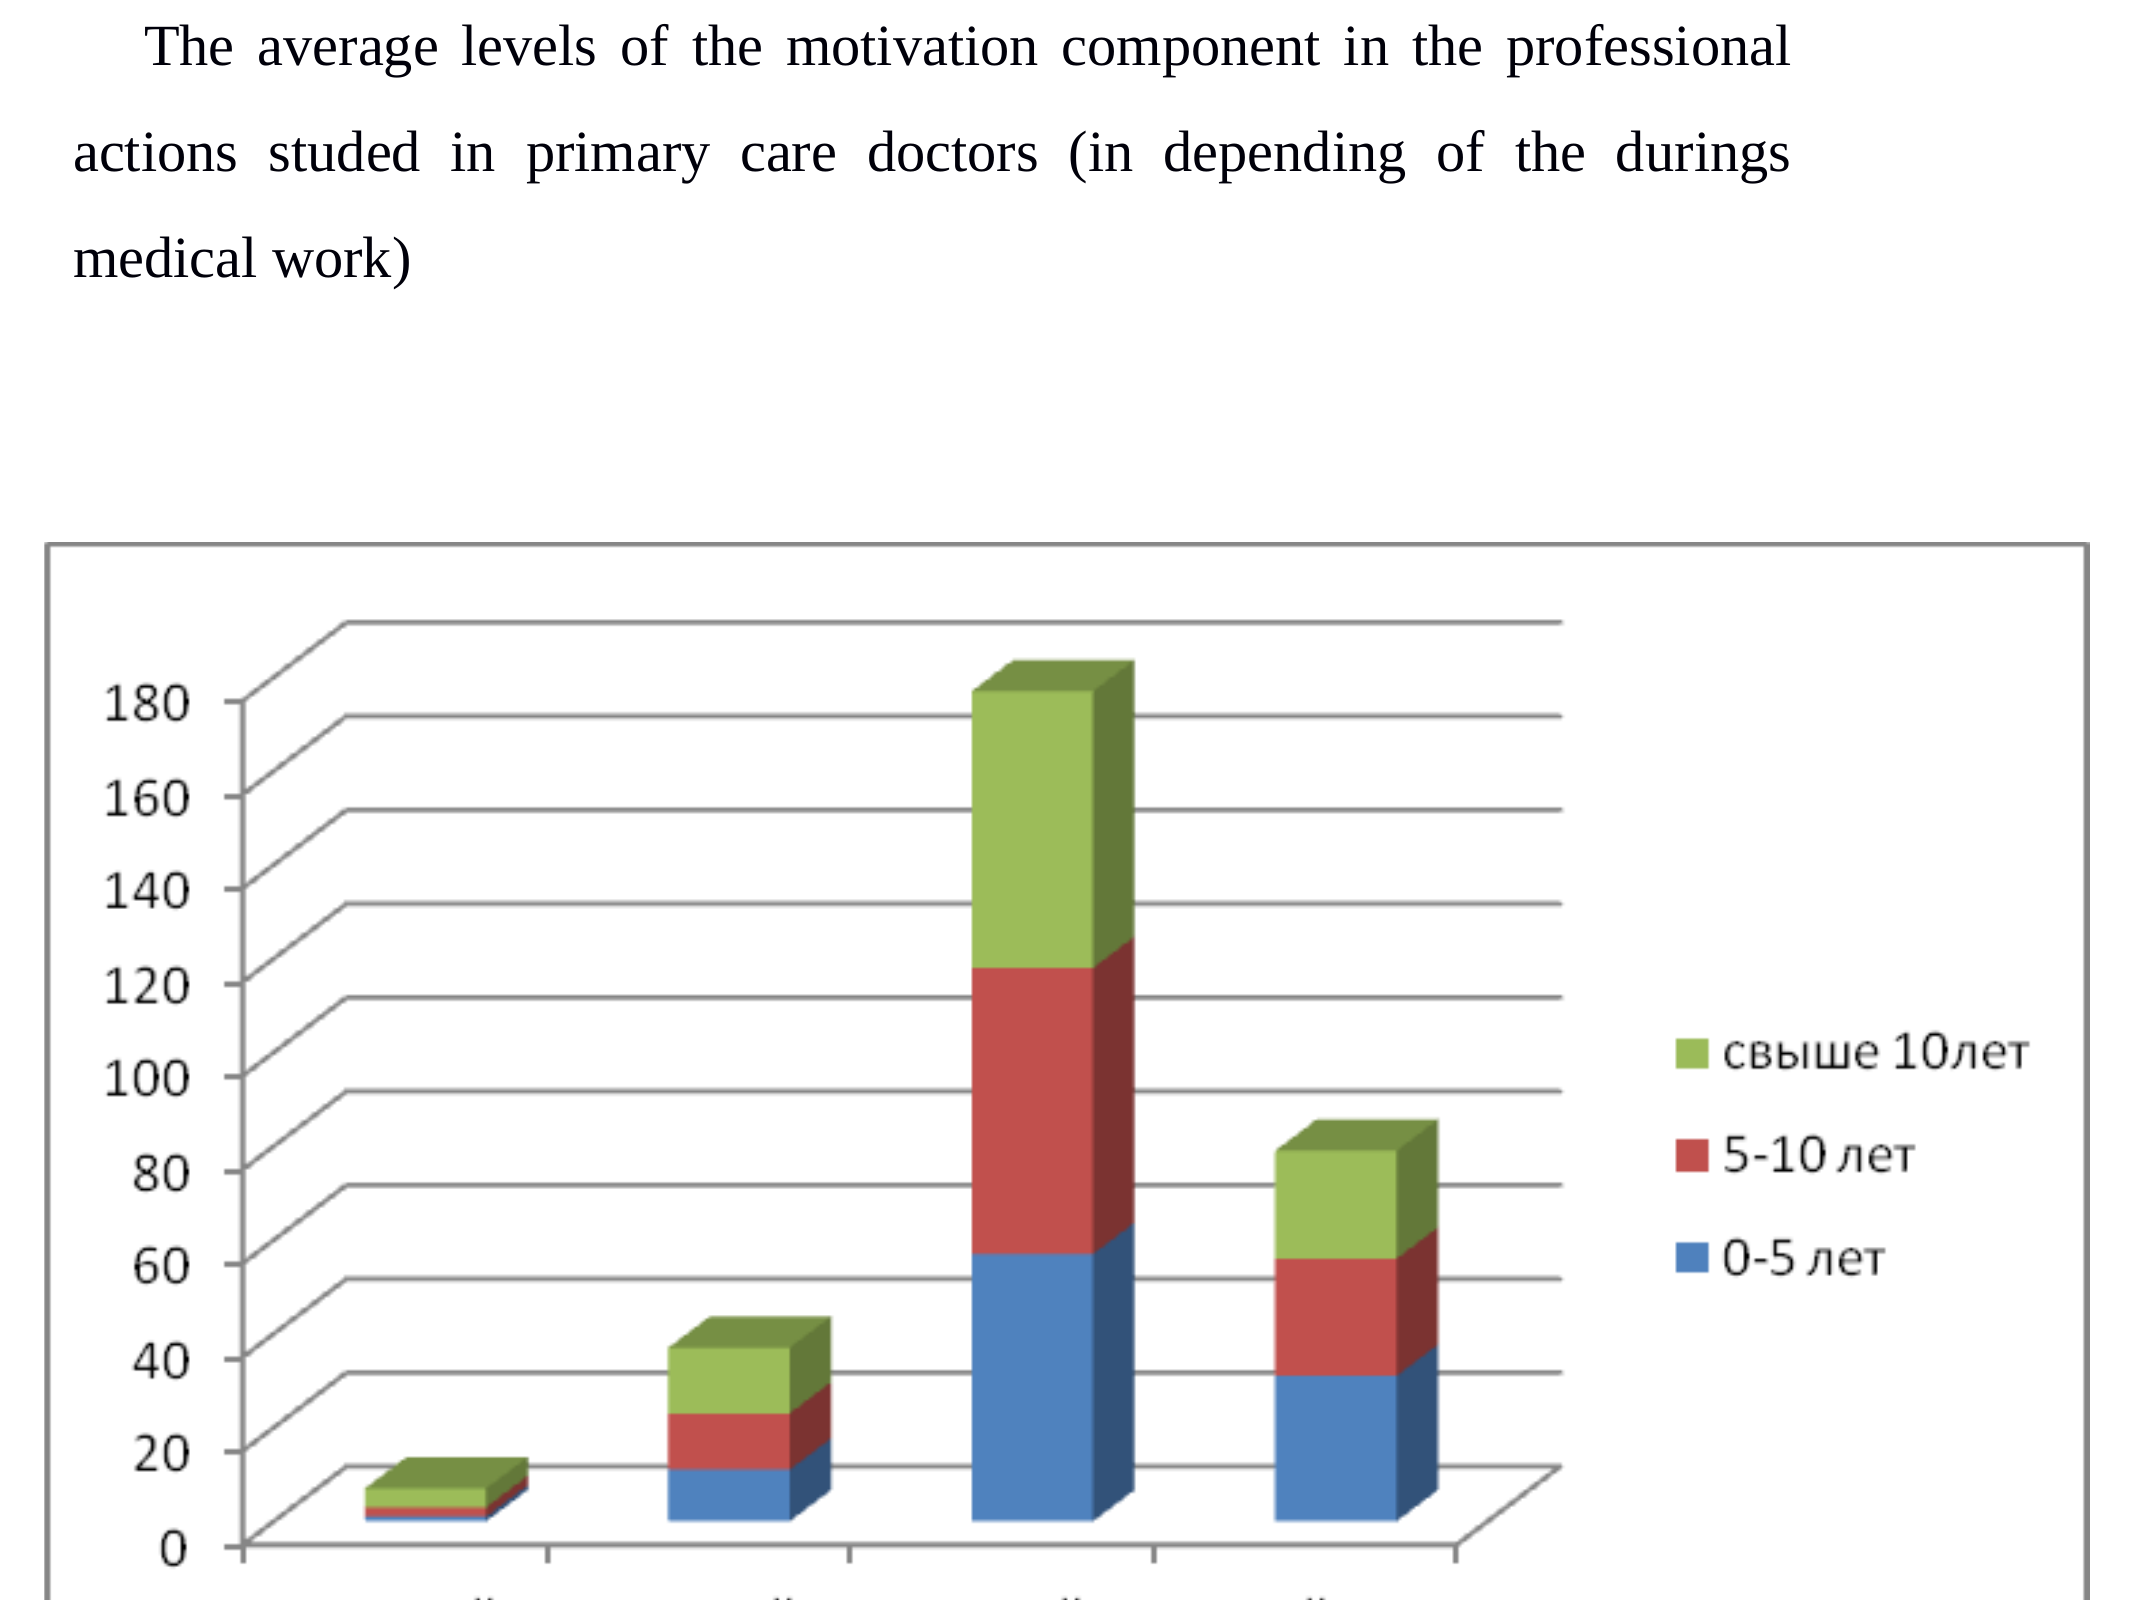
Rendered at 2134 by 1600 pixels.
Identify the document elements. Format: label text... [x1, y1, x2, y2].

title The average levels of the motivation component in the professional actions studed in primary care doctors (in depending of the durings medical work) [72, 0, 1794, 291]
picture [42, 541, 2091, 1600]
